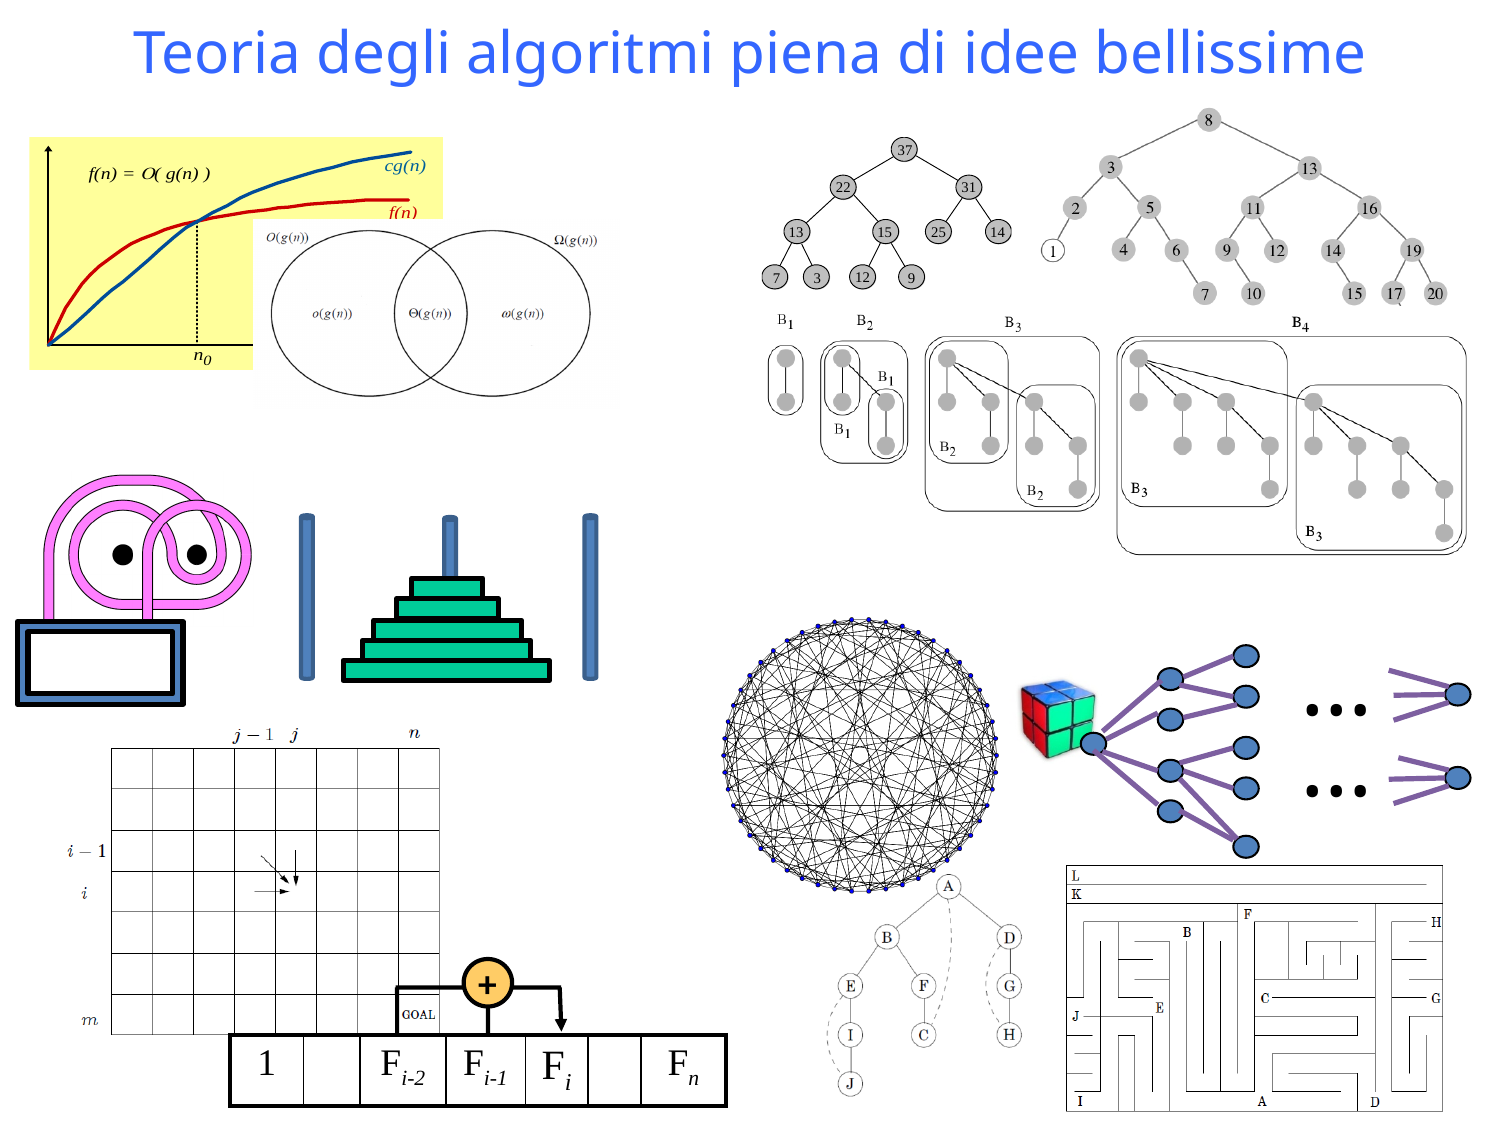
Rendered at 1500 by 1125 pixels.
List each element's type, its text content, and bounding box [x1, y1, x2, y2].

picture [253, 219, 620, 410]
picture [1009, 668, 1080, 764]
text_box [395, 951, 562, 1036]
picture [721, 616, 1048, 1103]
table_header Fn [642, 1037, 724, 1104]
table_header [589, 1037, 640, 1104]
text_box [342, 577, 550, 681]
picture [40, 715, 498, 1059]
table_header [304, 1066, 359, 1104]
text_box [1080, 616, 1471, 858]
text_box [442, 514, 459, 576]
table_header 1 [232, 1066, 303, 1104]
picture [758, 101, 1480, 565]
table_header Fi [526, 1037, 587, 1104]
text_box [16, 619, 185, 706]
table_header Fi-2 [361, 1066, 445, 1104]
table_header Fi-1 [447, 1043, 525, 1104]
title Teoria degli algoritmi piena di idee bellissime [75, 9, 1425, 90]
text_box [298, 513, 315, 681]
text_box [29, 136, 444, 371]
picture [761, 136, 1012, 291]
text_box [582, 513, 599, 681]
picture [1058, 857, 1452, 1118]
picture [40, 471, 255, 627]
